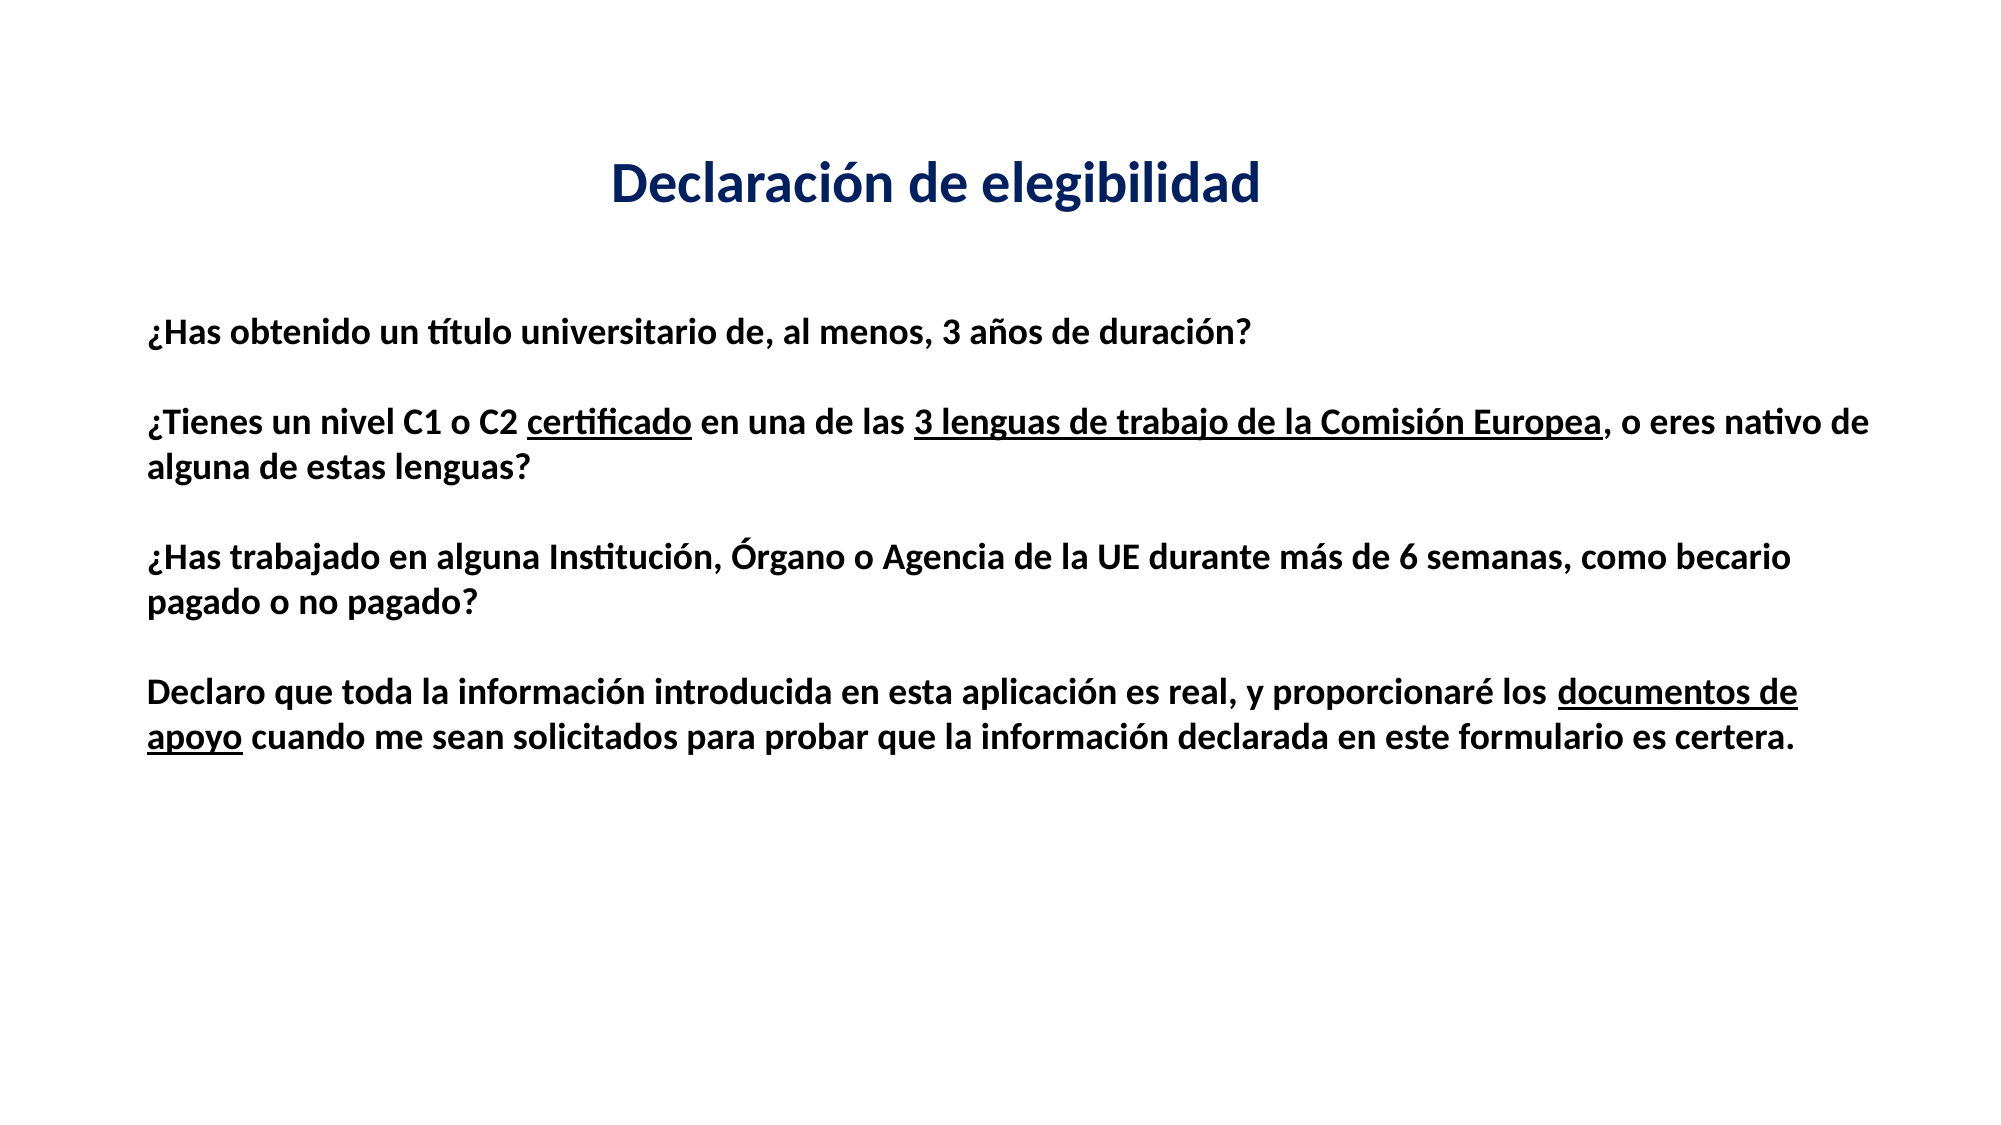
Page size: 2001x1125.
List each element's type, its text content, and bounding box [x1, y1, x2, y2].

text_box Declaración de elegibilidad [597, 137, 2000, 222]
text_box ¿Has obtenido un título universitario de, al menos, 3 años de duración? ¿Tienes un nivel C1 o C2 certificado en una de las 3 lenguas de trabajo de la Comisión Europea, o eres nativo de alguna de estas lenguas? ¿Has trabajado en alguna Institución, Órgano o Agencia de la UE durante más de 6 semanas, como becario pagado o no pagado? Declaro que toda la información introducida en esta aplicación es real, y proporcionaré los documentos de apoyo cuando me sean solicitados para probar que la información declarada en este formulario es certera. [132, 299, 1904, 855]
